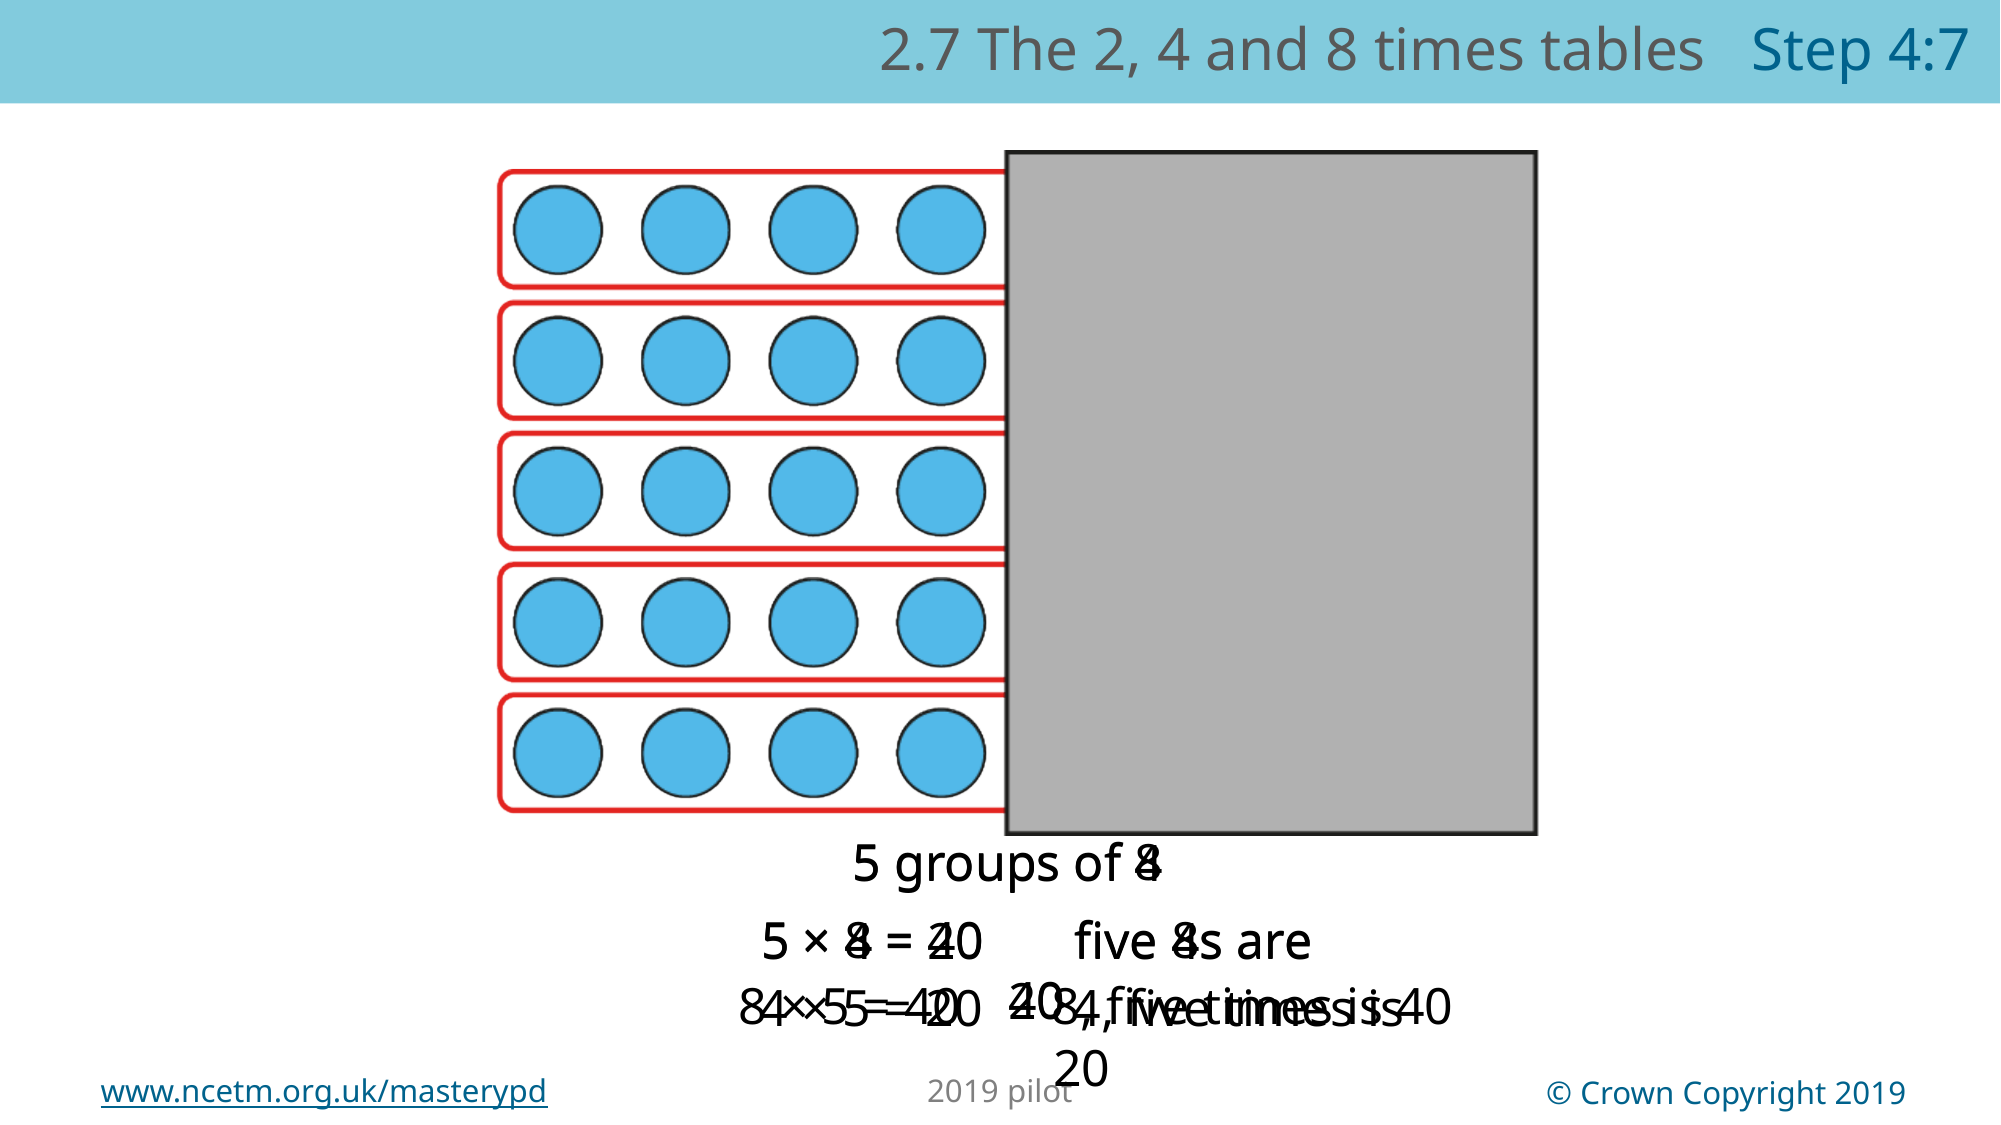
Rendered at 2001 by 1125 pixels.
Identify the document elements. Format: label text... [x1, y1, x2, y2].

text_box 5 groups of 4 [837, 836, 1235, 899]
text_box 5 × 4 = 20 five 4s are 20 [716, 902, 1358, 1038]
text_box 8 × 5 = 40 8, five times is 40 [1358, 967, 1476, 1043]
picture [362, 150, 1649, 836]
list 2.7 The 2, 4 and 8 times tables Step 4:7 [0, 0, 2000, 104]
text_box 4 × 5 = 20 4, five times is 20 [718, 968, 1446, 1104]
